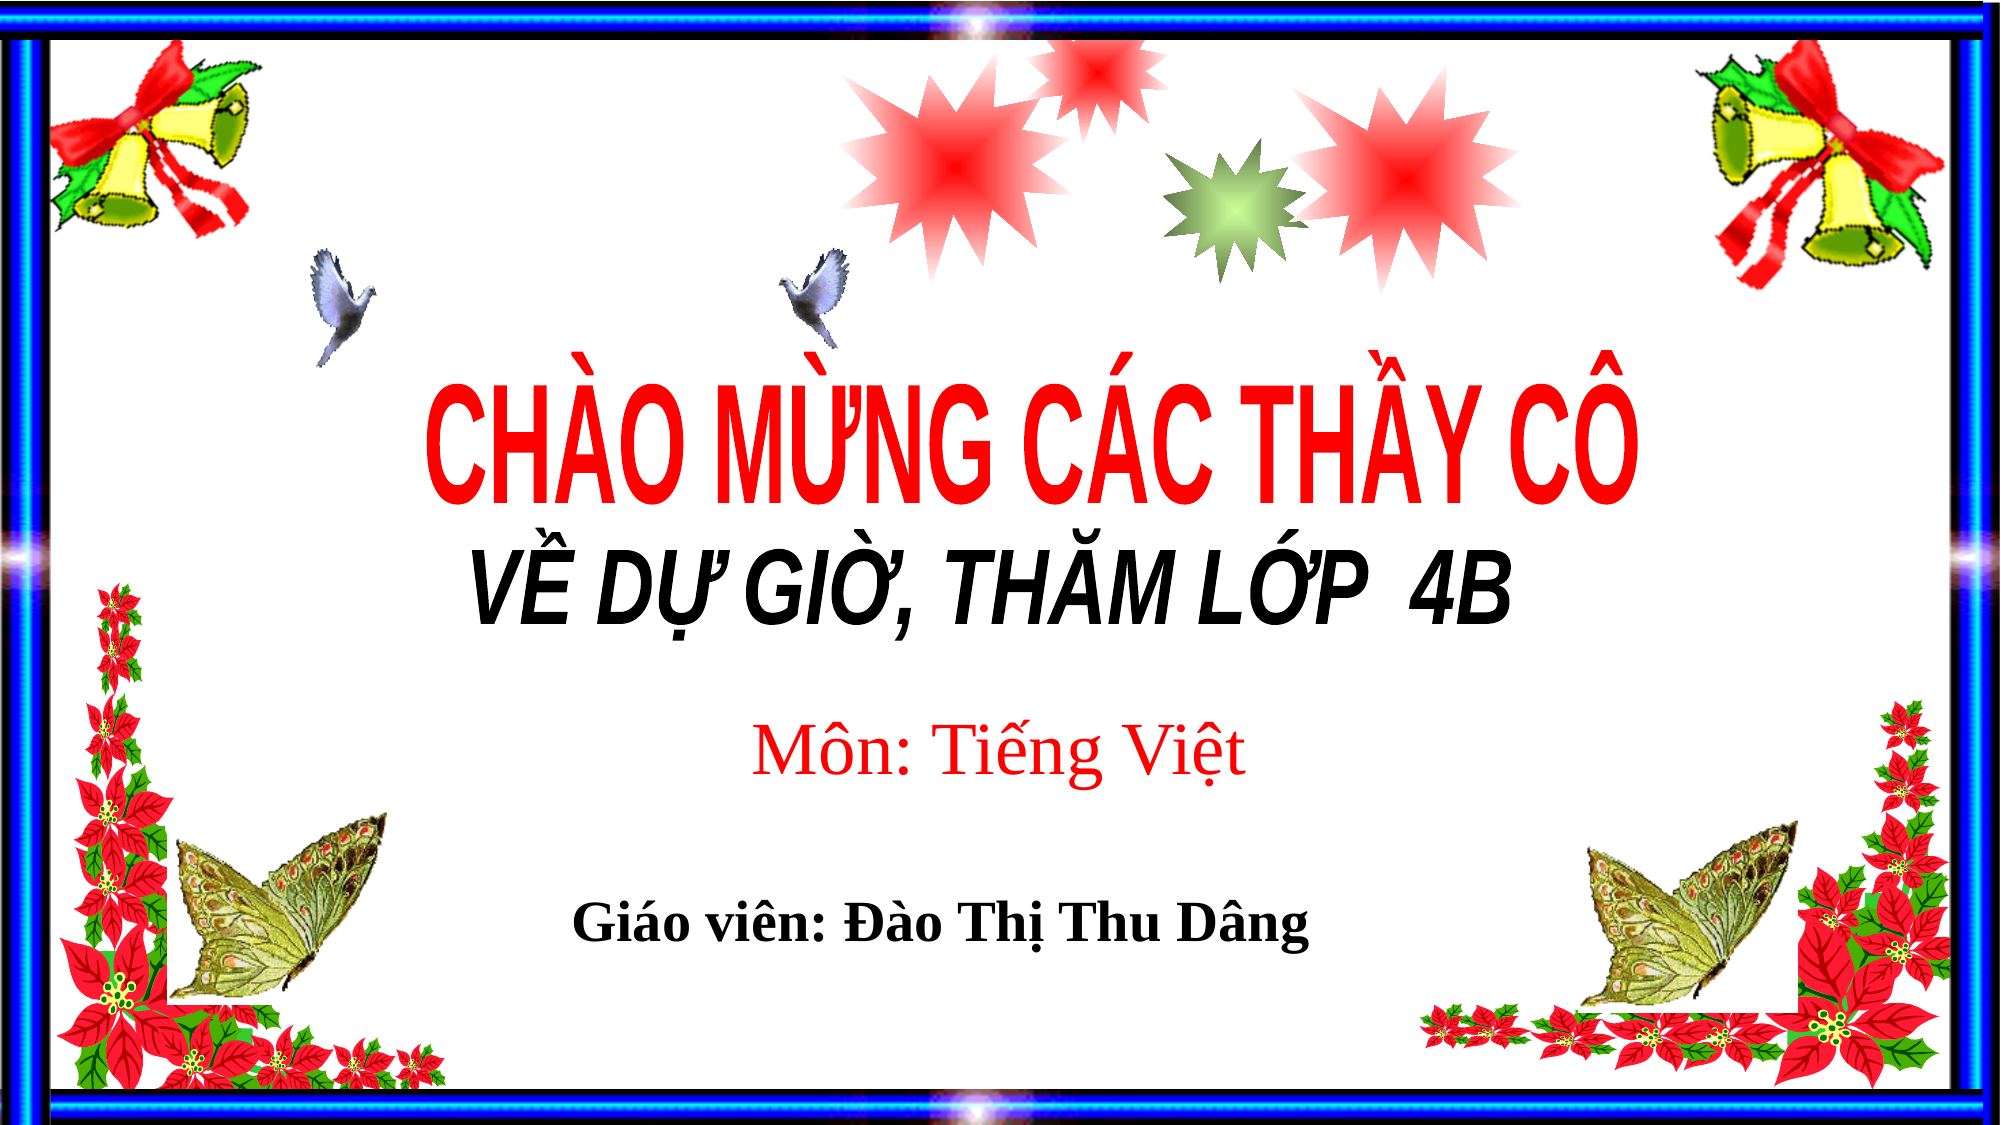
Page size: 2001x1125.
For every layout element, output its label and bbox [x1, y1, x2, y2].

text_box [0, 1, 2000, 1125]
